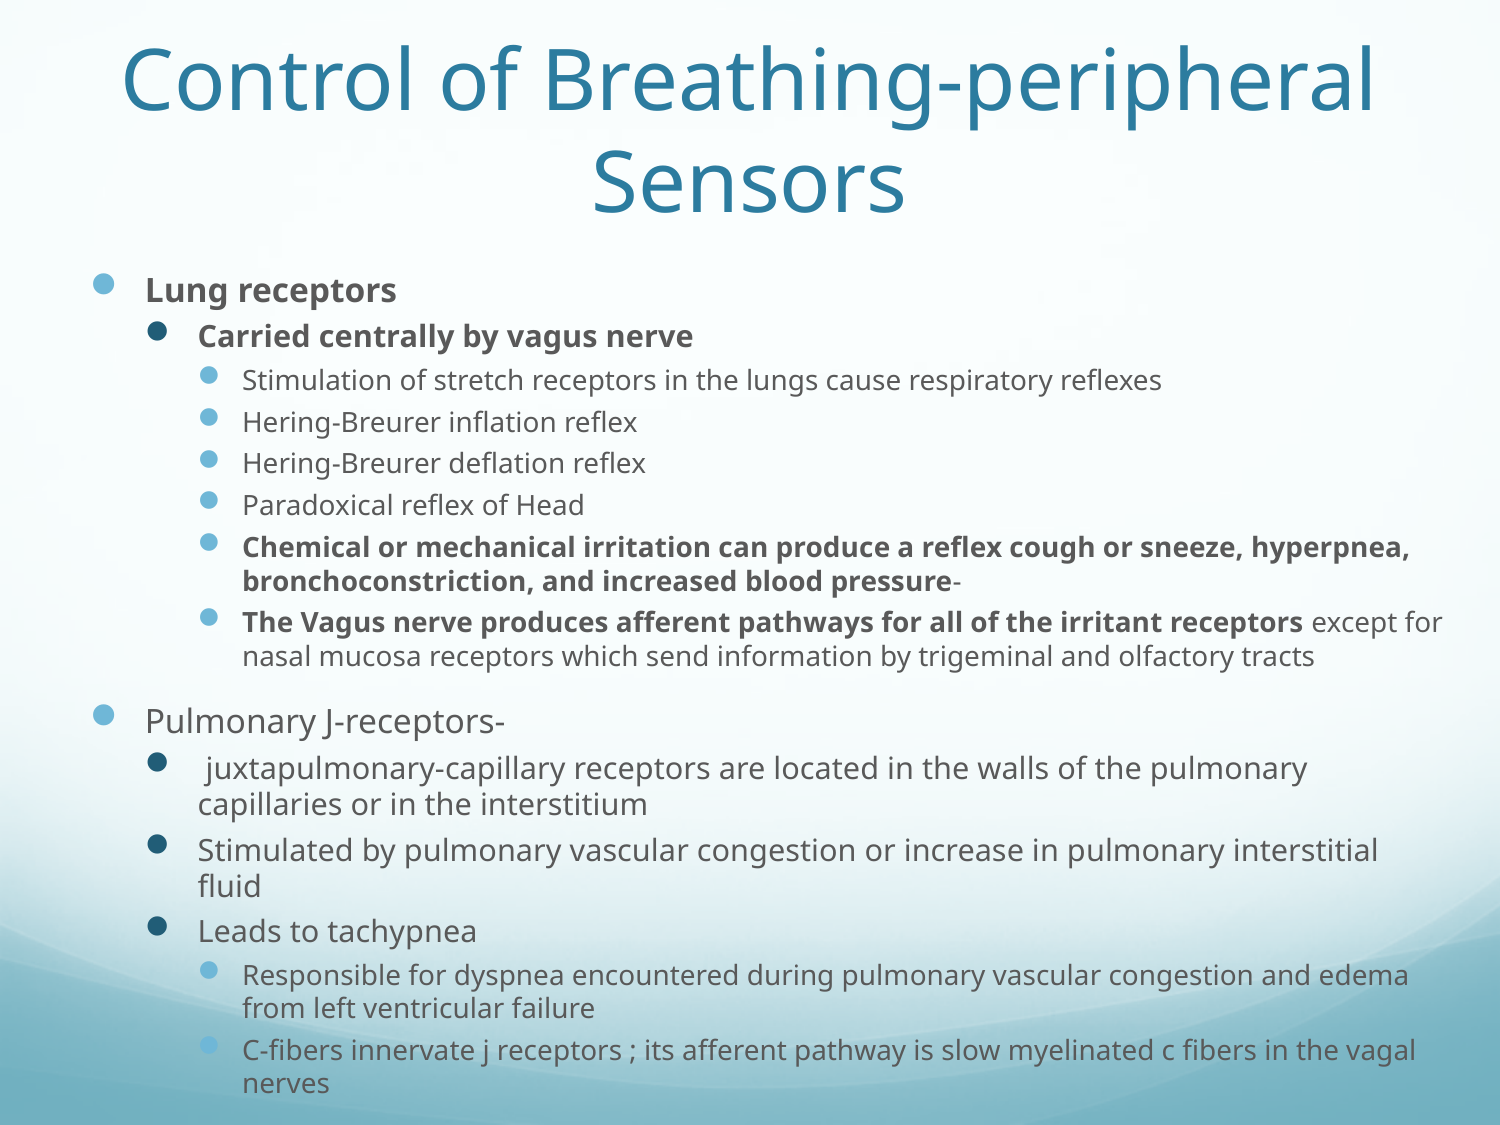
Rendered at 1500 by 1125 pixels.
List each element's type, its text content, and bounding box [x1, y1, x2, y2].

list Lung receptors Carried centrally by vagus nerve Stimulation of stretch receptors in the lungs cause respiratory reflexes Hering-Breurer inflation reflex Hering-Breurer deflation reflex Paradoxical reflex of Head Chemical or mechanical irritation can produce a reflex cough or sneeze, hyperpnea, bronchoconstriction, and increased blood pressure- The Vagus nerve produces afferent pathways for all of the irritant receptors except for nasal mucosa receptors which send information by trigeminal and olfactory tracts Pulmonary J-receptors- juxtapulmonary-capillary receptors are located in the walls of the pulmonary capillaries or in the interstitium Stimulated by pulmonary vascular congestion or increase in pulmonary interstitial fluid Leads to tachypnea Responsible for dyspnea encountered during pulmonary vascular congestion and edema from left ventricular failure C-fibers innervate j receptors ; its afferent pathway is slow myelinated c fibers in the vagal nerves [75, 261, 1464, 1125]
title Control of Breathing-peripheral Sensors [90, 17, 1410, 237]
